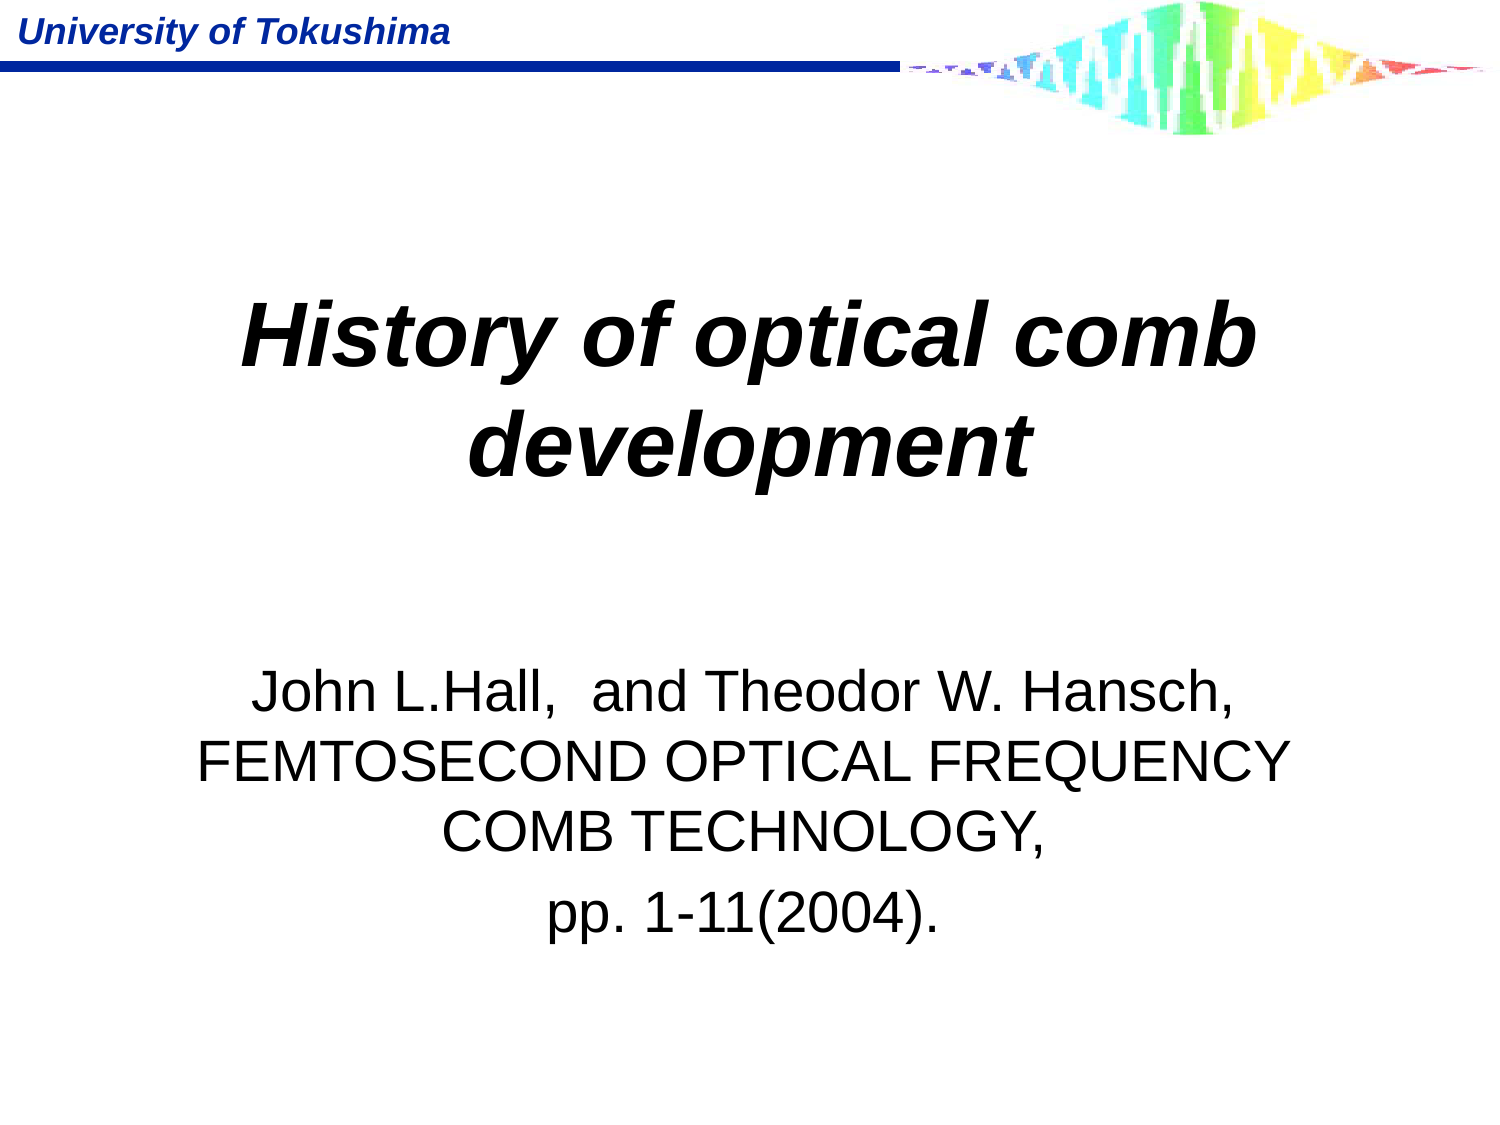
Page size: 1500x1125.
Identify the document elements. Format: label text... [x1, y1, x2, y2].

title History of optical comb development [0, 113, 1500, 658]
subtitle John L.Hall, and Theodor W. Hansch, FEMTOSECOND OPTICAL FREQUENCY COMB TECHNOLOGY, pp. 1-11(2004). [170, 644, 1318, 977]
picture [900, 0, 1500, 113]
